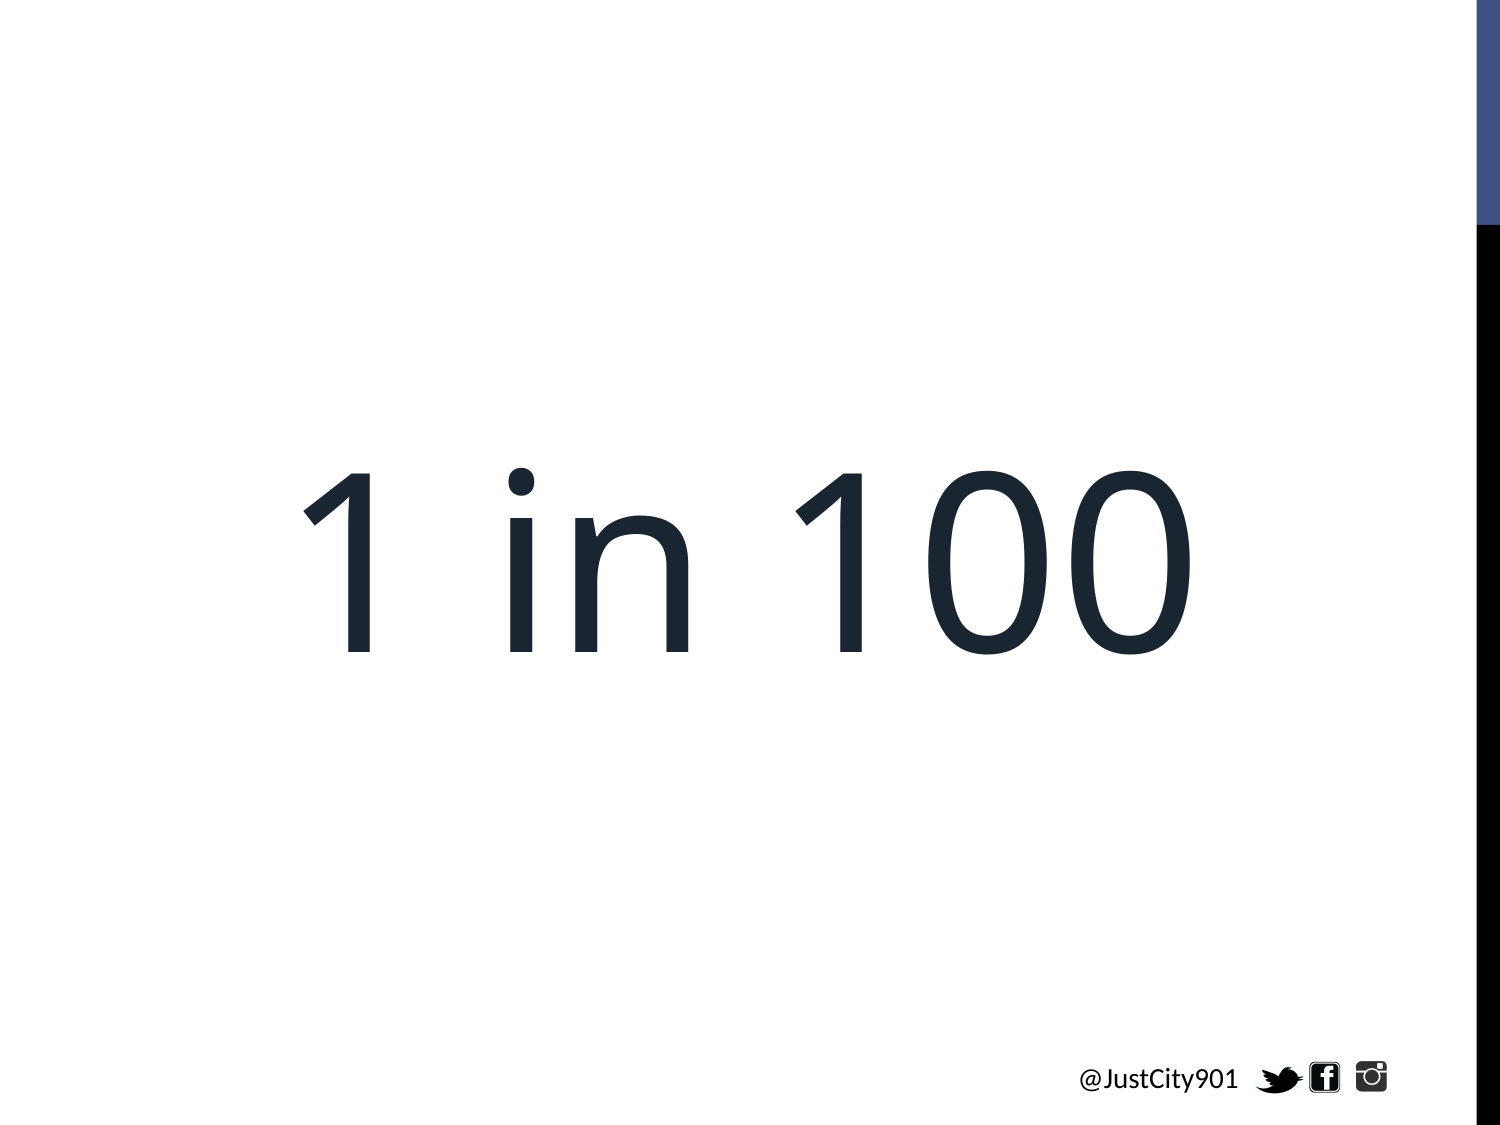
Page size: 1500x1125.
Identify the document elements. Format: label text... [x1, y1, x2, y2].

text_box 1 in 100 [112, 395, 1373, 711]
picture [1251, 1060, 1342, 1100]
picture [1354, 1060, 1389, 1094]
